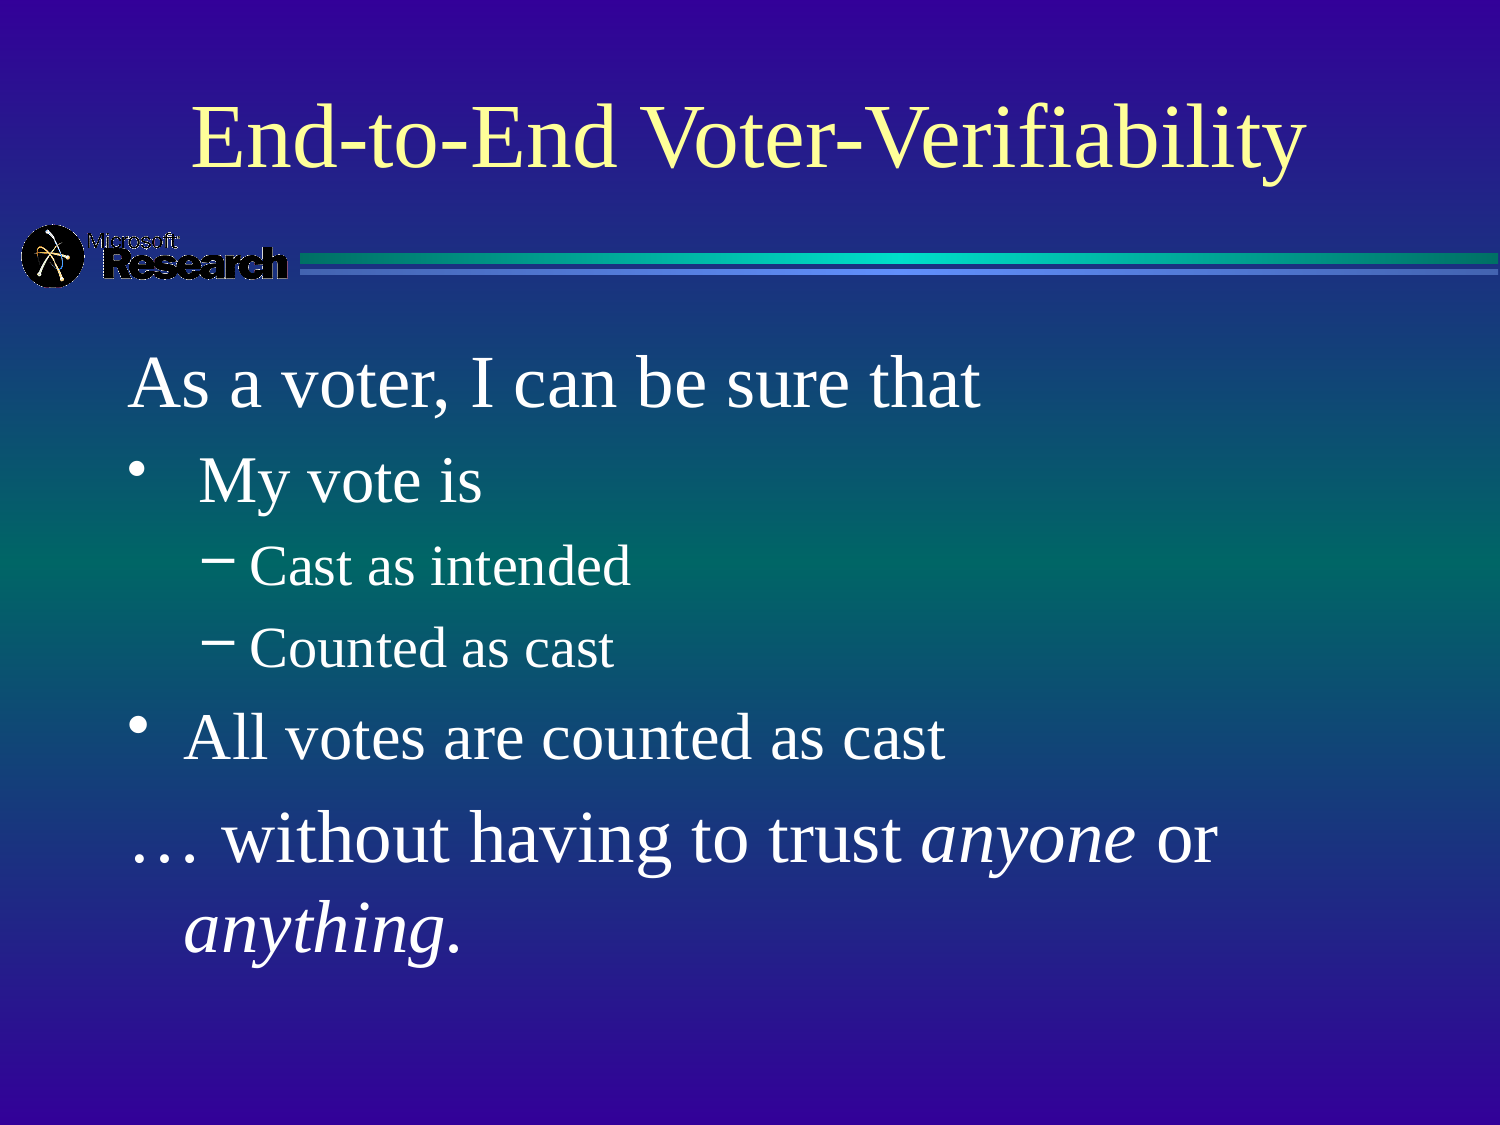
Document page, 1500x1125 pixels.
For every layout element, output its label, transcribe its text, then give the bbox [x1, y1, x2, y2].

picture [21, 224, 288, 288]
list As a voter, I can be sure that My vote is Cast as intended Counted as cast All votes are counted as cast … without having to trust anyone or anything. [112, 324, 1388, 1001]
title End-to-End Voter-Verifiability [112, 37, 1388, 226]
